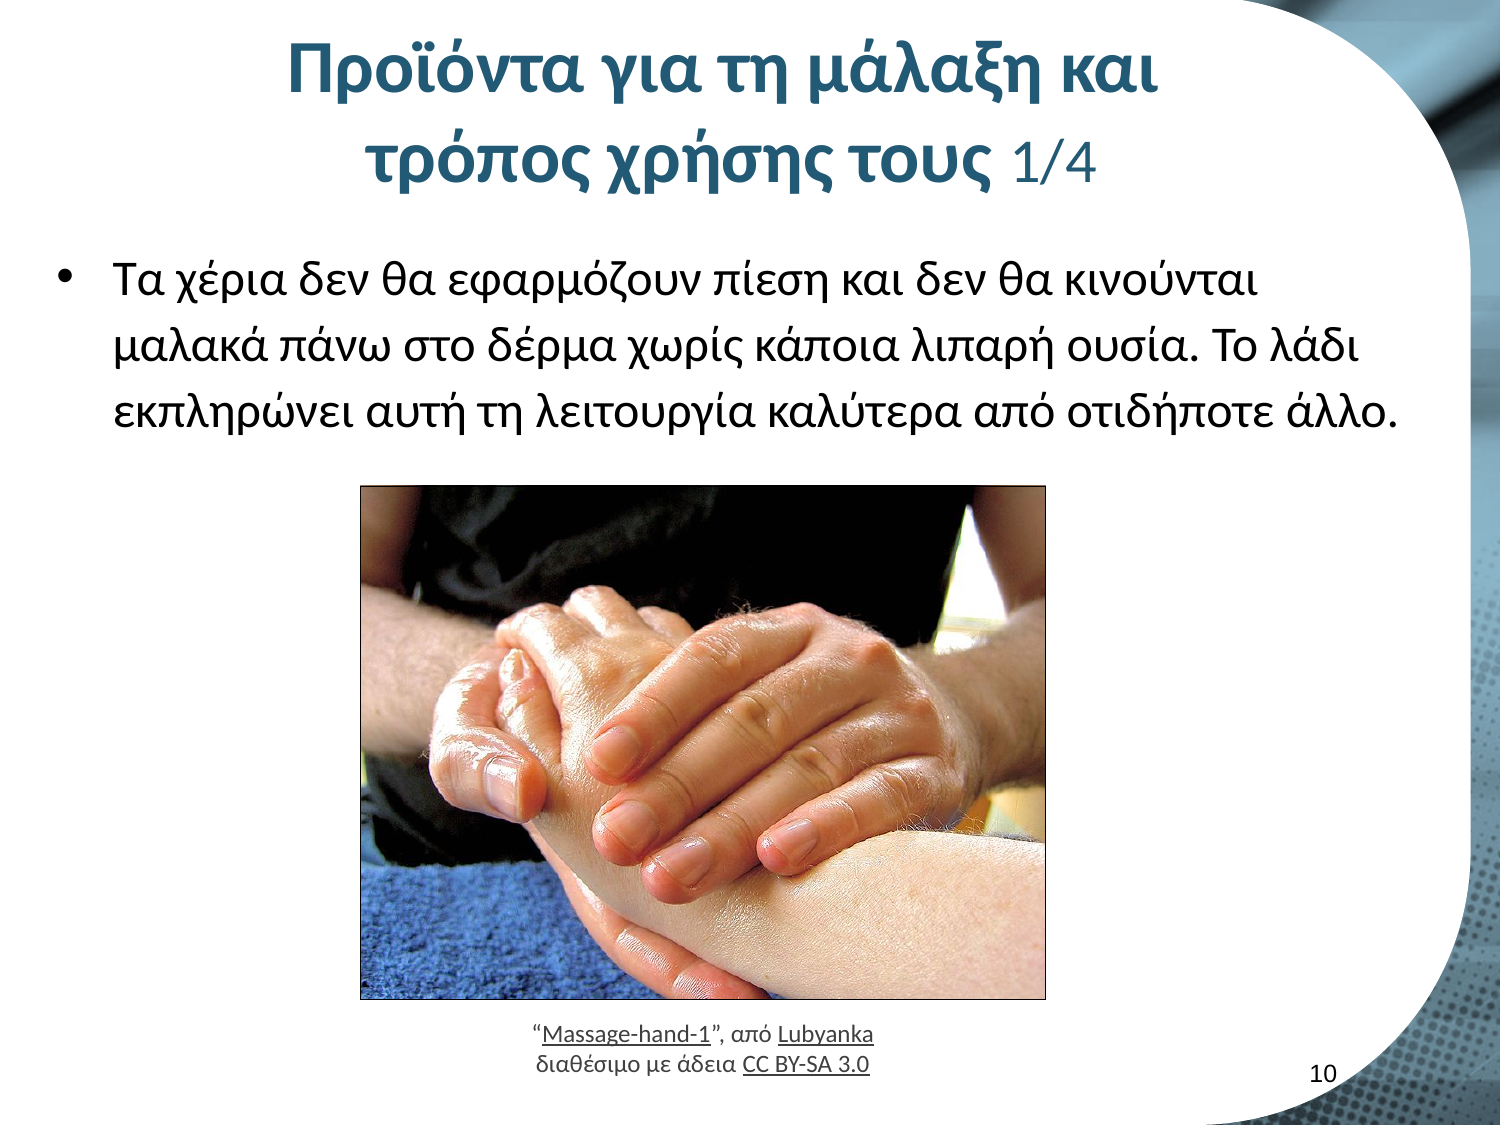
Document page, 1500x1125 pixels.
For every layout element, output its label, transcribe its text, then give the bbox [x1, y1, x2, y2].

picture [359, 485, 1046, 1001]
text_box “Massage-hand-1”, από Lubyanka διαθέσιμο με άδεια CC BY-SA 3.0 [466, 1010, 939, 1085]
title Προϊόντα για τη μάλαξη και τρόπος χρήσης τους 1/4 [41, 19, 1424, 197]
list Τα χέρια δεν θα εφαρμόζουν πίεση και δεν θα κινούνται μαλακά πάνω στο δέρμα χωρίς κάποια λιπαρή ουσία. Το λάδι εκπληρώνει αυτή τη λειτουργία καλύτερα από οτιδήποτε άλλο. [41, 231, 1425, 1094]
slide_number 9 [1074, 1042, 1353, 1103]
